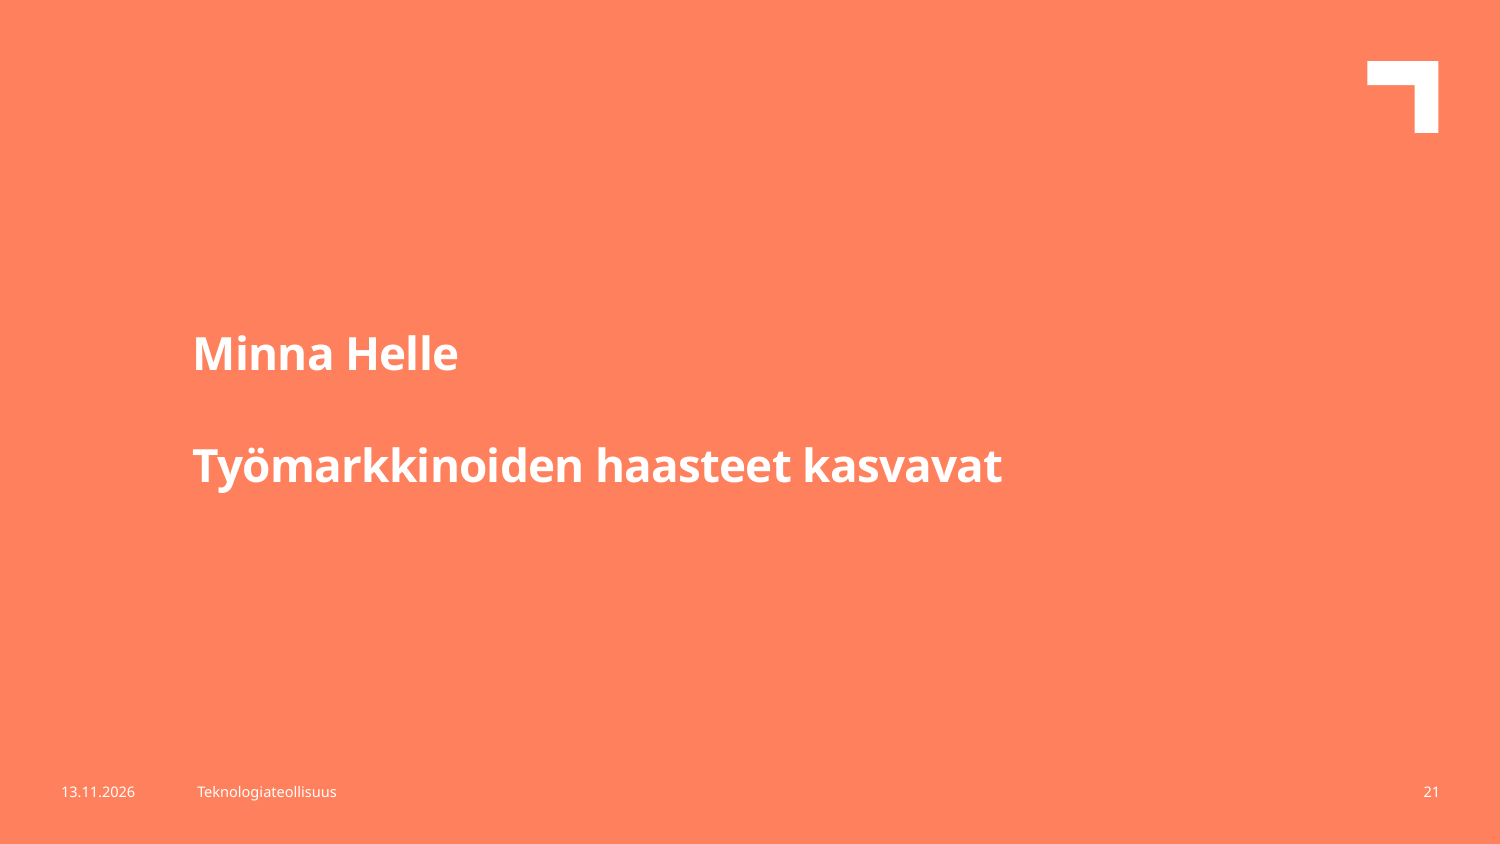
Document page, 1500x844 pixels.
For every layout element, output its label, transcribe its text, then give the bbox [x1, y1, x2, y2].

slide_number 21 [1313, 775, 1456, 803]
footer Teknologiateollisuus [182, 775, 395, 803]
list Minna Helle Työmarkkinoiden haasteet kasvavat [175, 315, 1321, 507]
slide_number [46, 775, 182, 803]
